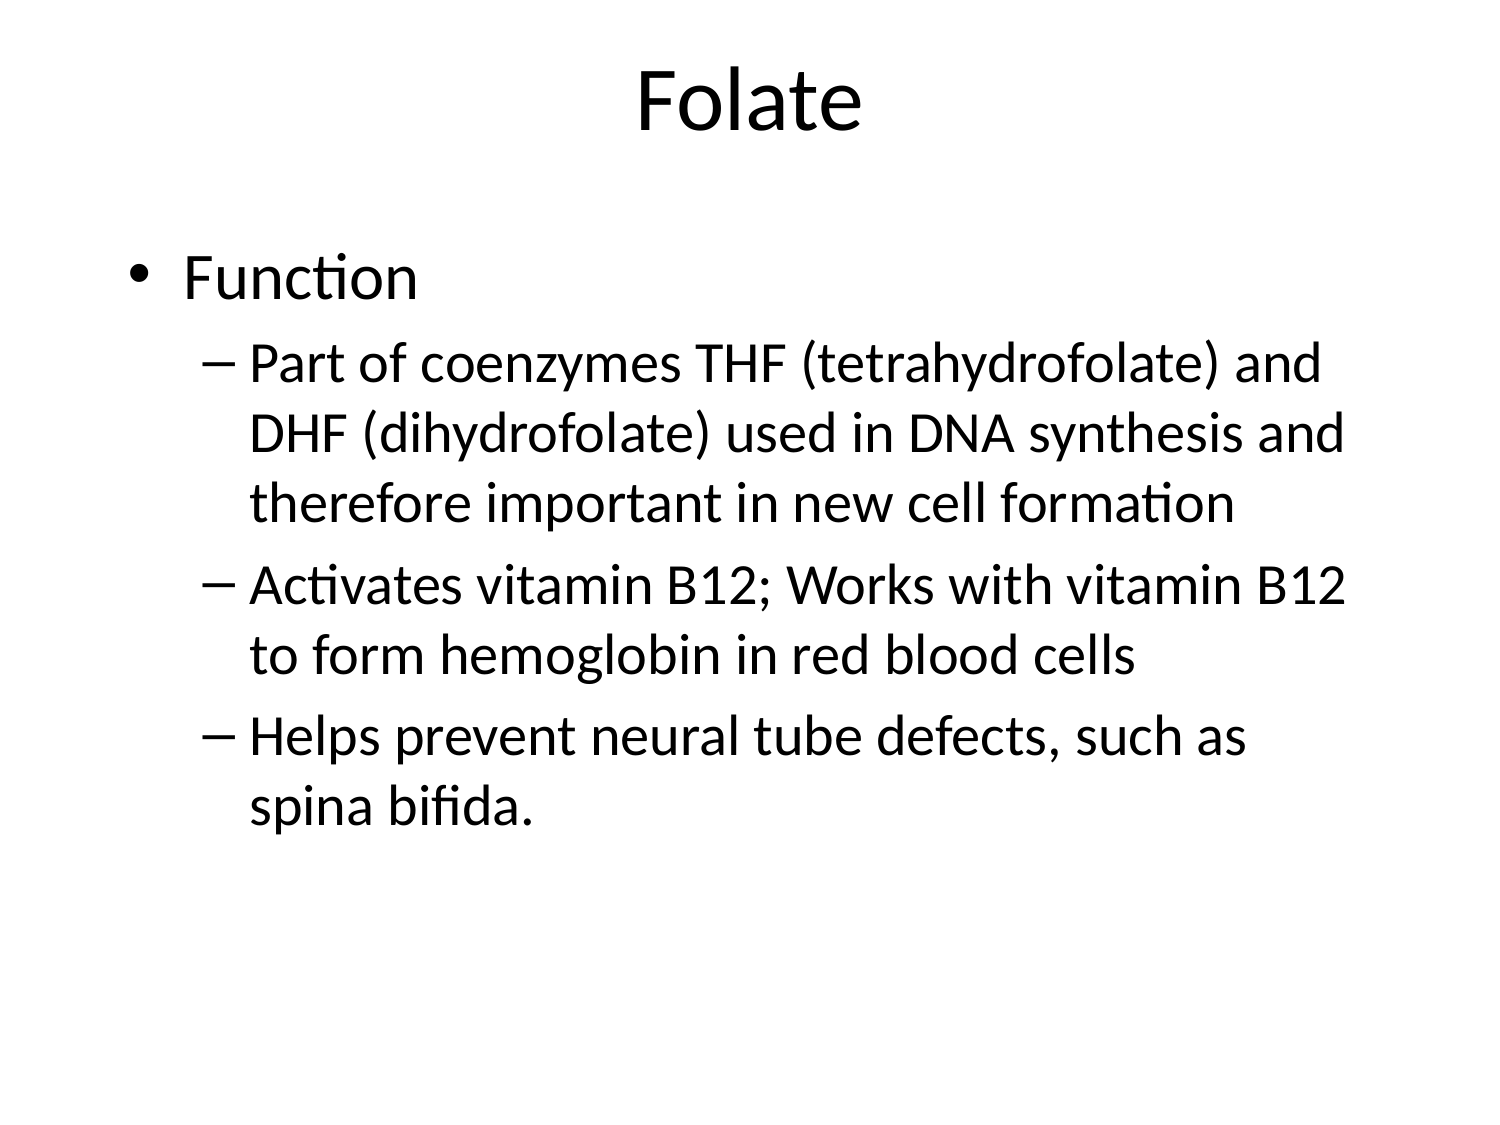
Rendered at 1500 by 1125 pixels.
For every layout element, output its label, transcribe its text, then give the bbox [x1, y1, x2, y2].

list Function Part of coenzymes THF (tetrahydrofolate) and DHF (dihydrofolate) used in DNA synthesis and therefore important in new cell formation Activates vitamin B12; Works with vitamin B12 to form hemoglobin in red blood cells Helps prevent neural tube defects, such as spina bifida. [112, 224, 1388, 1000]
title Folate [112, 0, 1388, 188]
